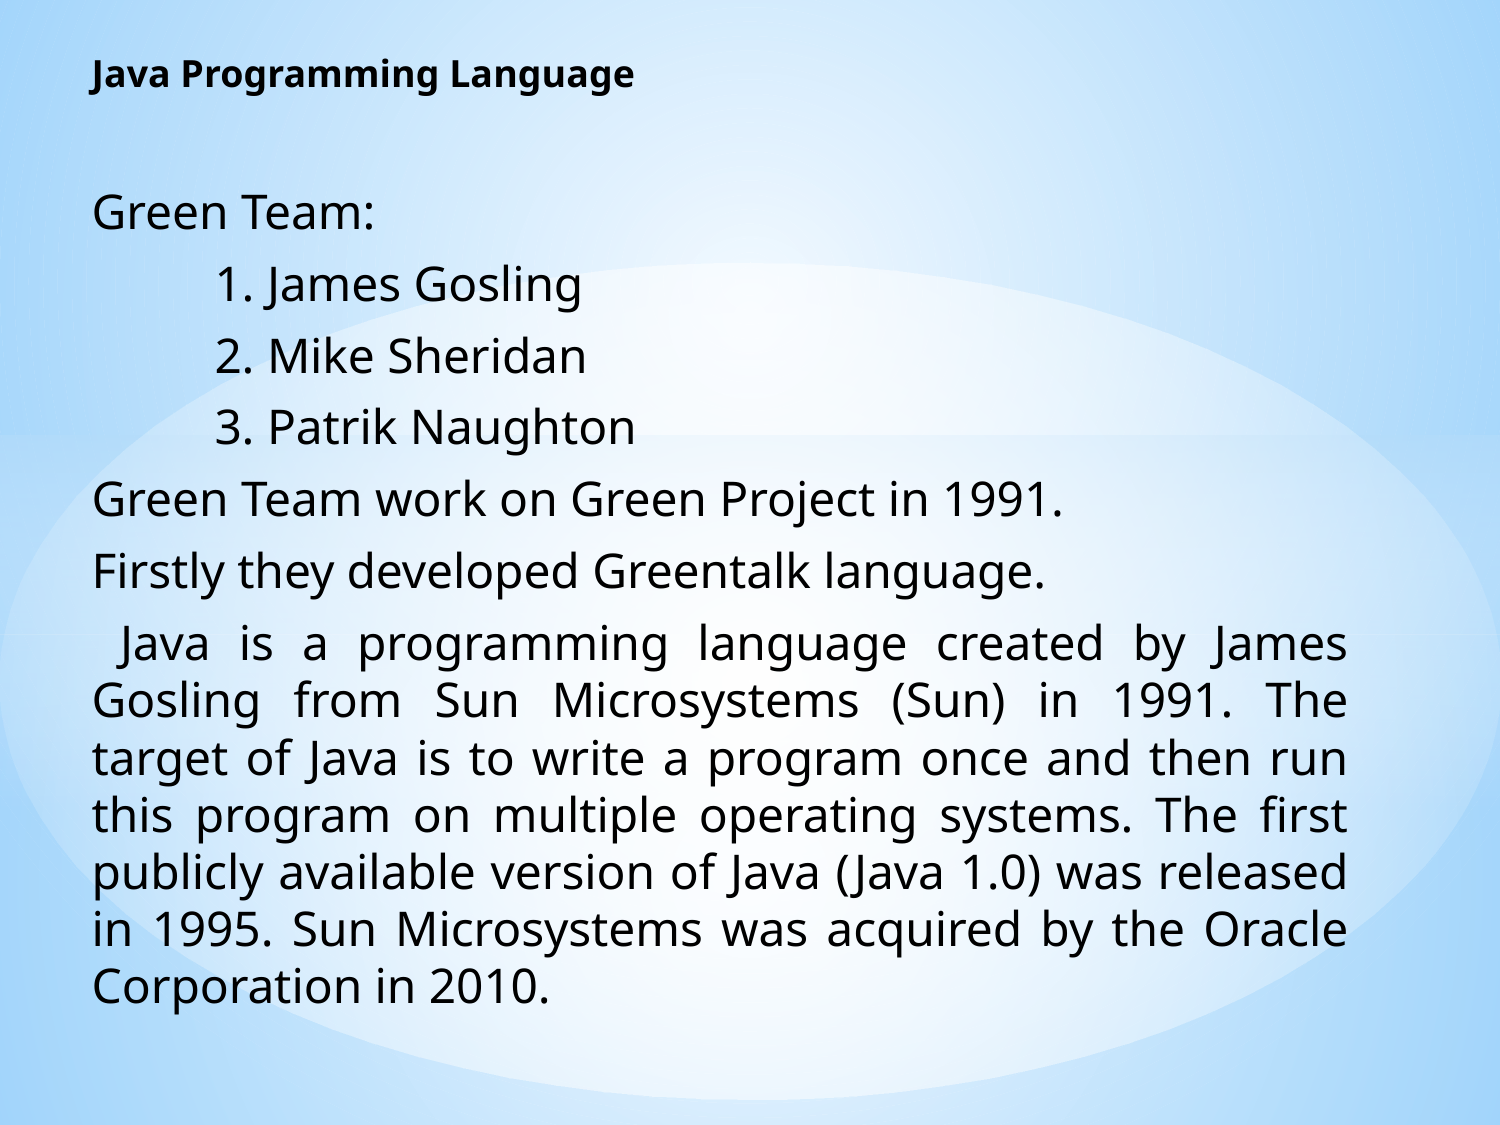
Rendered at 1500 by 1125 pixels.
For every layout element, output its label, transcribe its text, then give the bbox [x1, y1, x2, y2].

subtitle Java Programming Language Green Team: 1. James Gosling 2. Mike Sheridan 3. Patrik Naughton Green Team work on Green Project in 1991. Firstly they developed Greentalk language. Java is a programming language created by James Gosling from Sun Microsystems (Sun) in 1991. The target of Java is to write a program once and then run this program on multiple operating systems. The first publicly available version of Java (Java 1.0) was released in 1995. Sun Microsystems was acquired by the Oracle Corporation in 2010. [76, 42, 1365, 1024]
